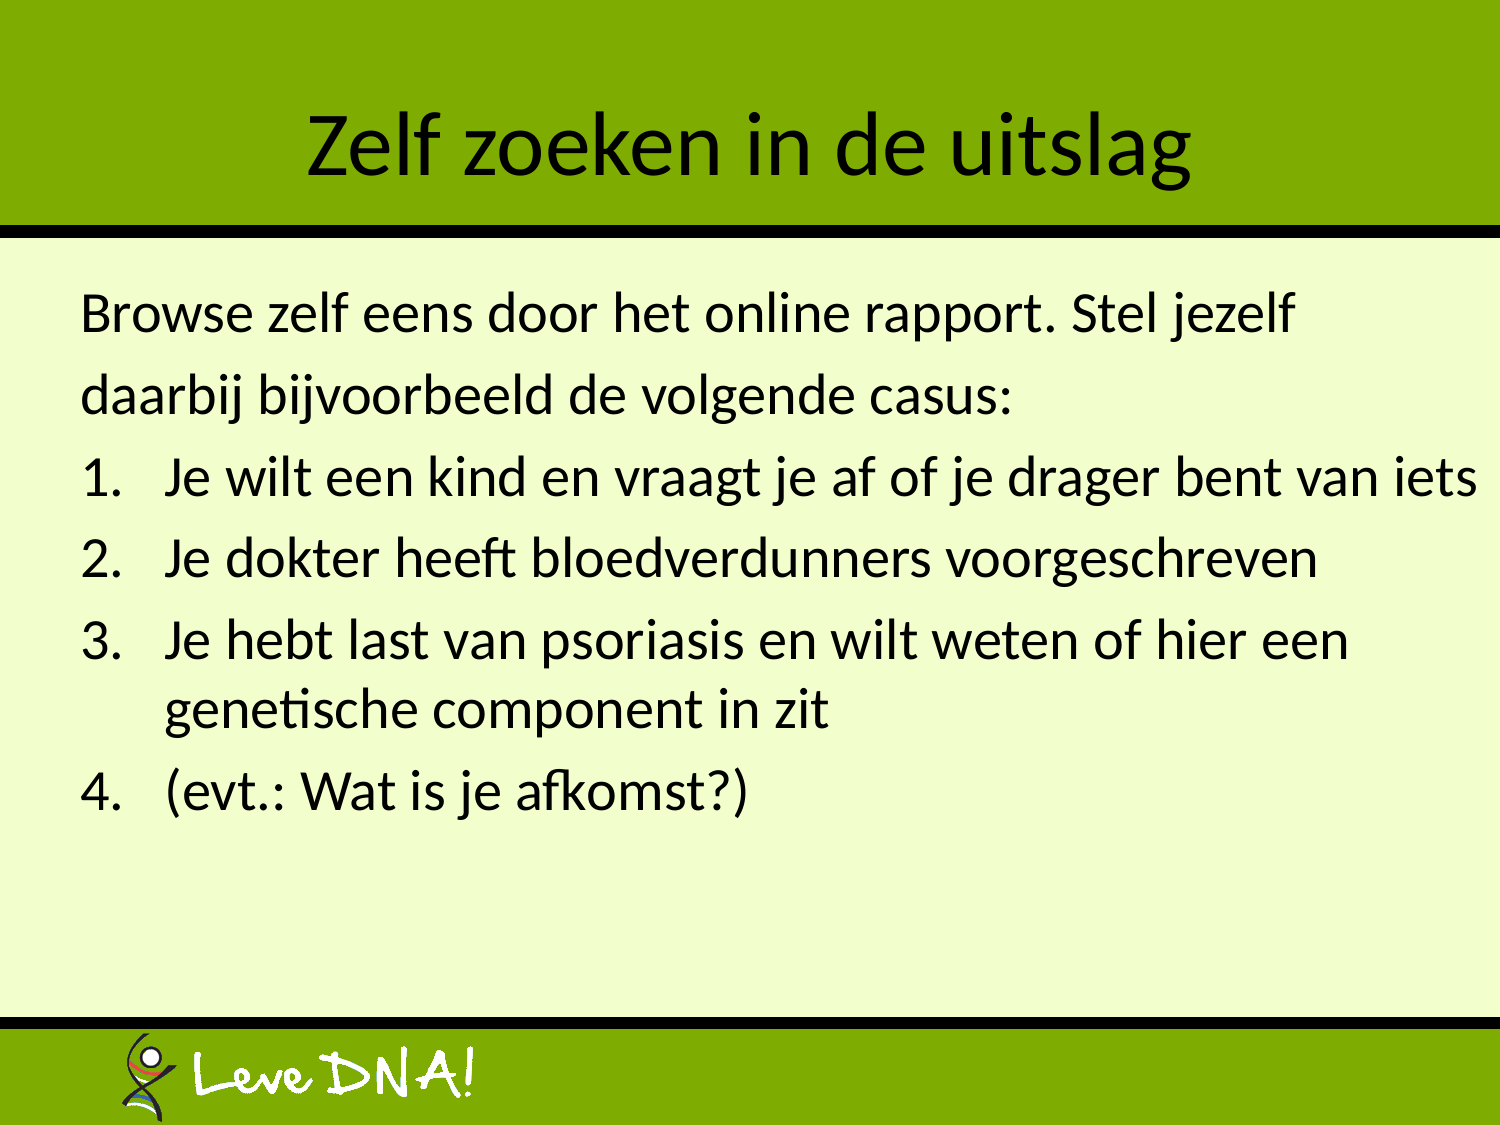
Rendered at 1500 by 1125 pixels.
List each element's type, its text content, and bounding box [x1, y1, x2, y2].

title Zelf zoeken in de uitslag [75, 45, 1425, 233]
list Browse zelf eens door het online rapport. Stel jezelf daarbij bijvoorbeeld de volgende casus: Je wilt een kind en vraagt je af of je drager bent van iets Je dokter heeft bloedverdunners voorgeschreven Je hebt last van psoriasis en wilt weten of hier een genetische component in zit (evt.: Wat is je afkomst?) [64, 267, 1500, 1010]
picture [112, 1023, 491, 1125]
